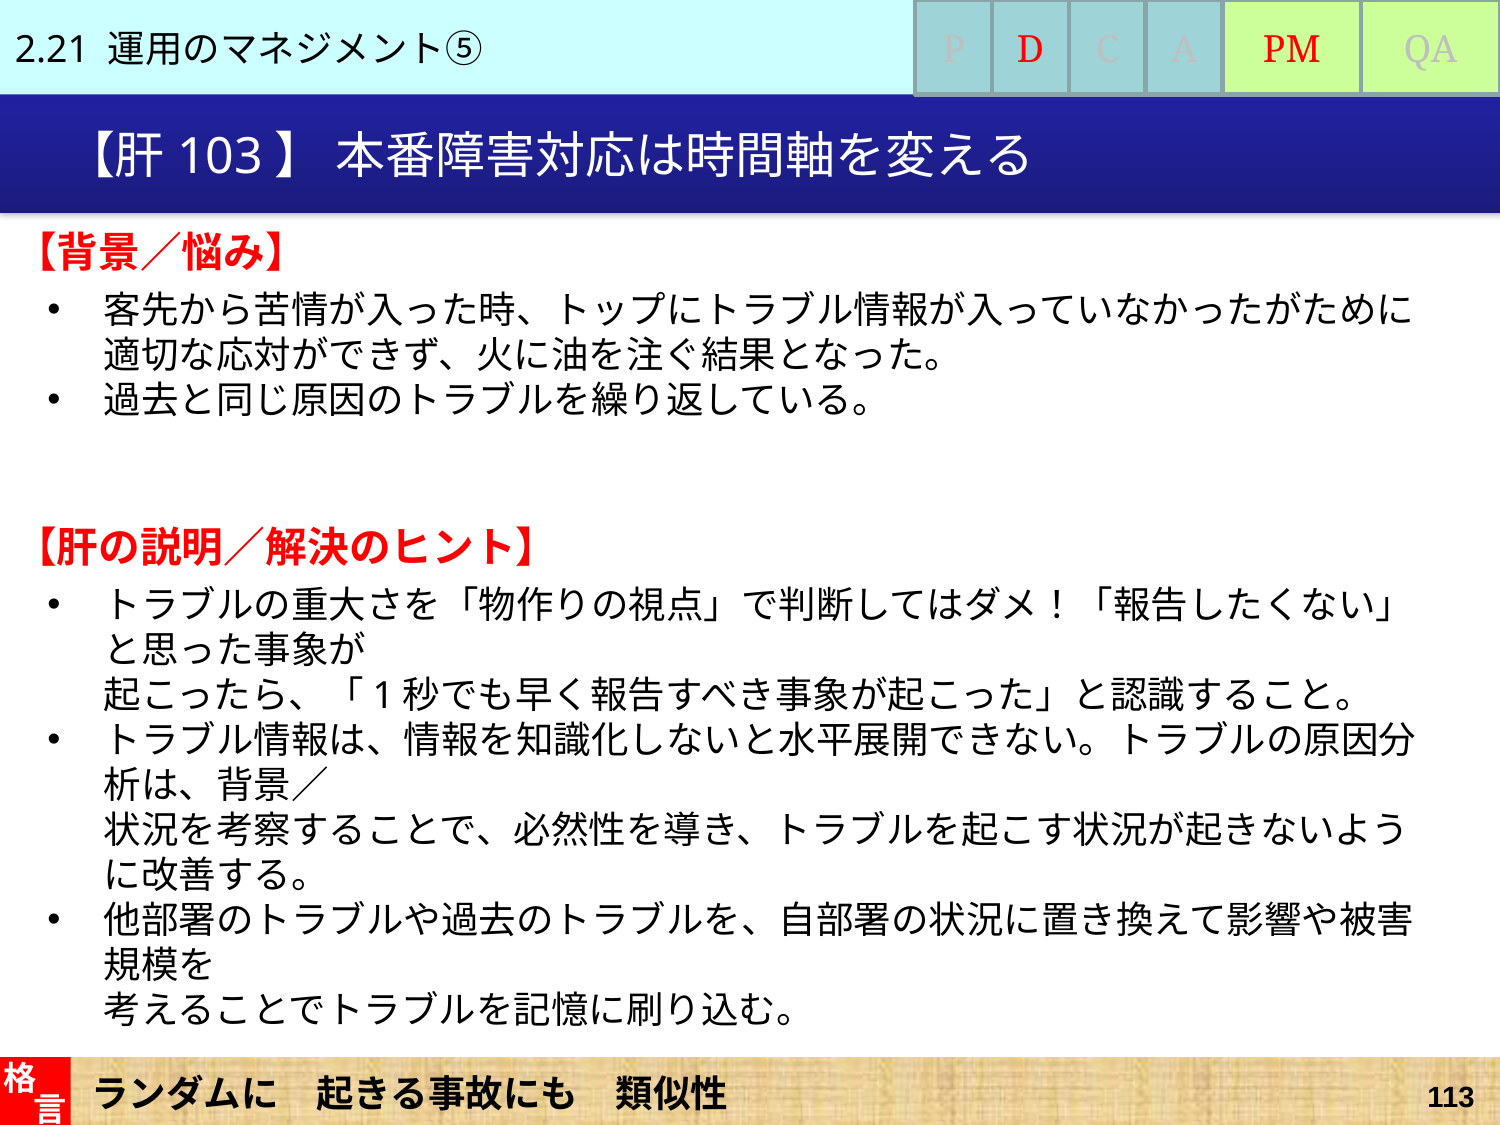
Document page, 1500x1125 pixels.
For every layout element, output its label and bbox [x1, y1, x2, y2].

title [0, 95, 1500, 213]
slide_number [1139, 1070, 1490, 1115]
list [0, 218, 1500, 513]
text_box [915, 0, 1500, 95]
text_box [0, 513, 1500, 1125]
text_box [0, 0, 913, 95]
